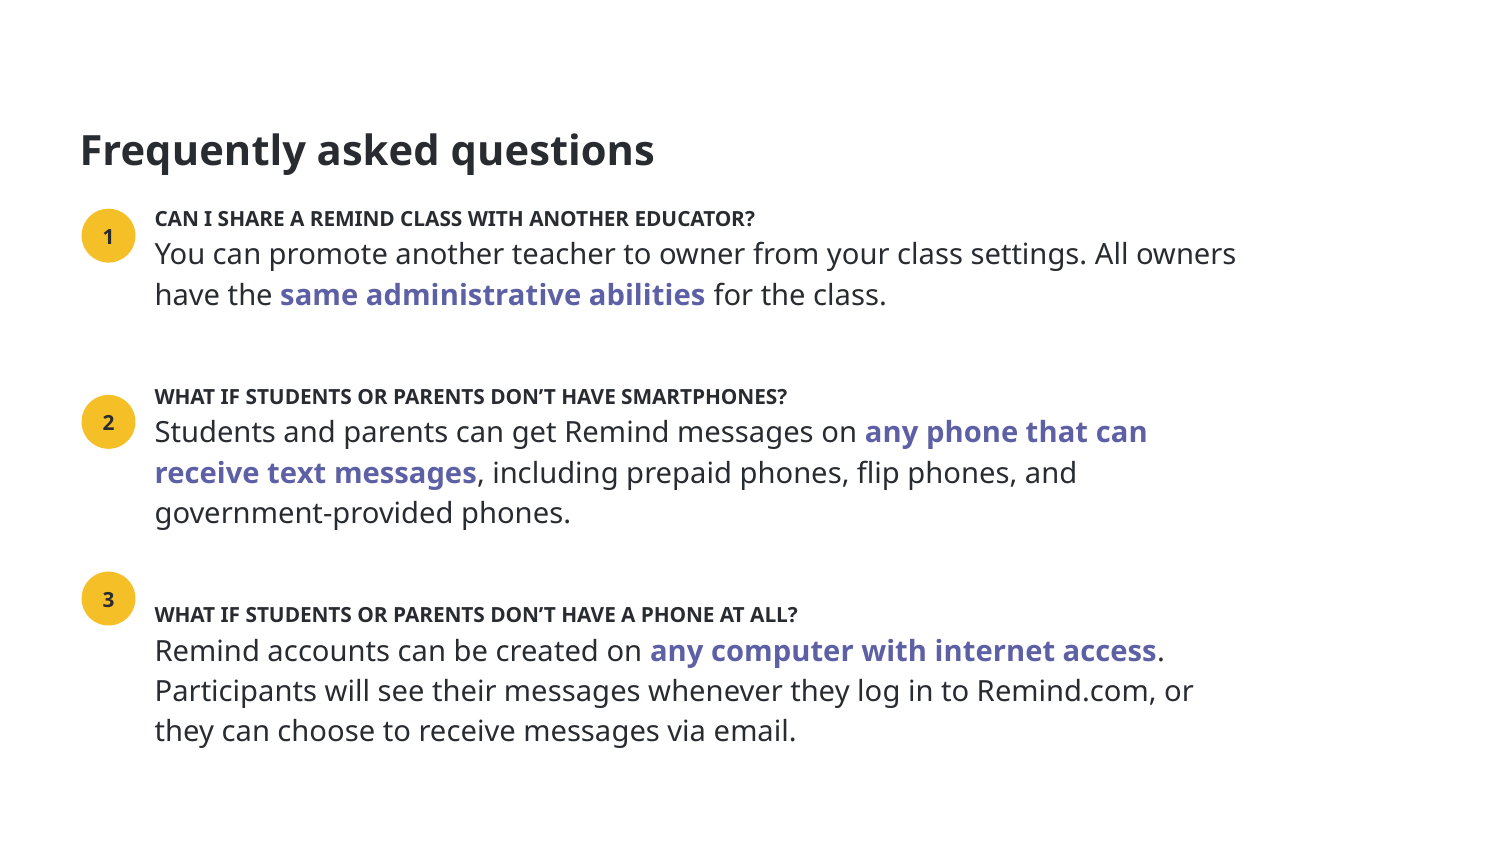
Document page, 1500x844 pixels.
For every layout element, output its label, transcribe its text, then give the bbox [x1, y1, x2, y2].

text_box Frequently asked questions CAN I SHARE A REMIND CLASS WITH ANOTHER EDUCATOR? You can promote another teacher to owner from your class settings. All owners have the same administrative abilities for the class. WHAT IF STUDENTS OR PARENTS DON’T HAVE SMARTPHONES? Students and parents can get Remind messages on any phone that can receive text messages, including prepaid phones, flip phones, and government-provided phones. WHAT IF STUDENTS OR PARENTS DON’T HAVE A PHONE AT ALL? Remind accounts can be created on any computer with internet access. Participants will see their messages whenever they log in to Remind.com, or they can choose to receive messages via email. [64, 50, 1254, 832]
text_box [81, 407, 86, 437]
text_box [81, 583, 86, 614]
text_box [131, 220, 136, 251]
text_box [131, 407, 136, 437]
text_box [131, 583, 136, 614]
text_box 3 [86, 571, 131, 626]
text_box [81, 220, 86, 251]
text_box 1 [86, 208, 131, 263]
text_box 2 [86, 394, 131, 449]
